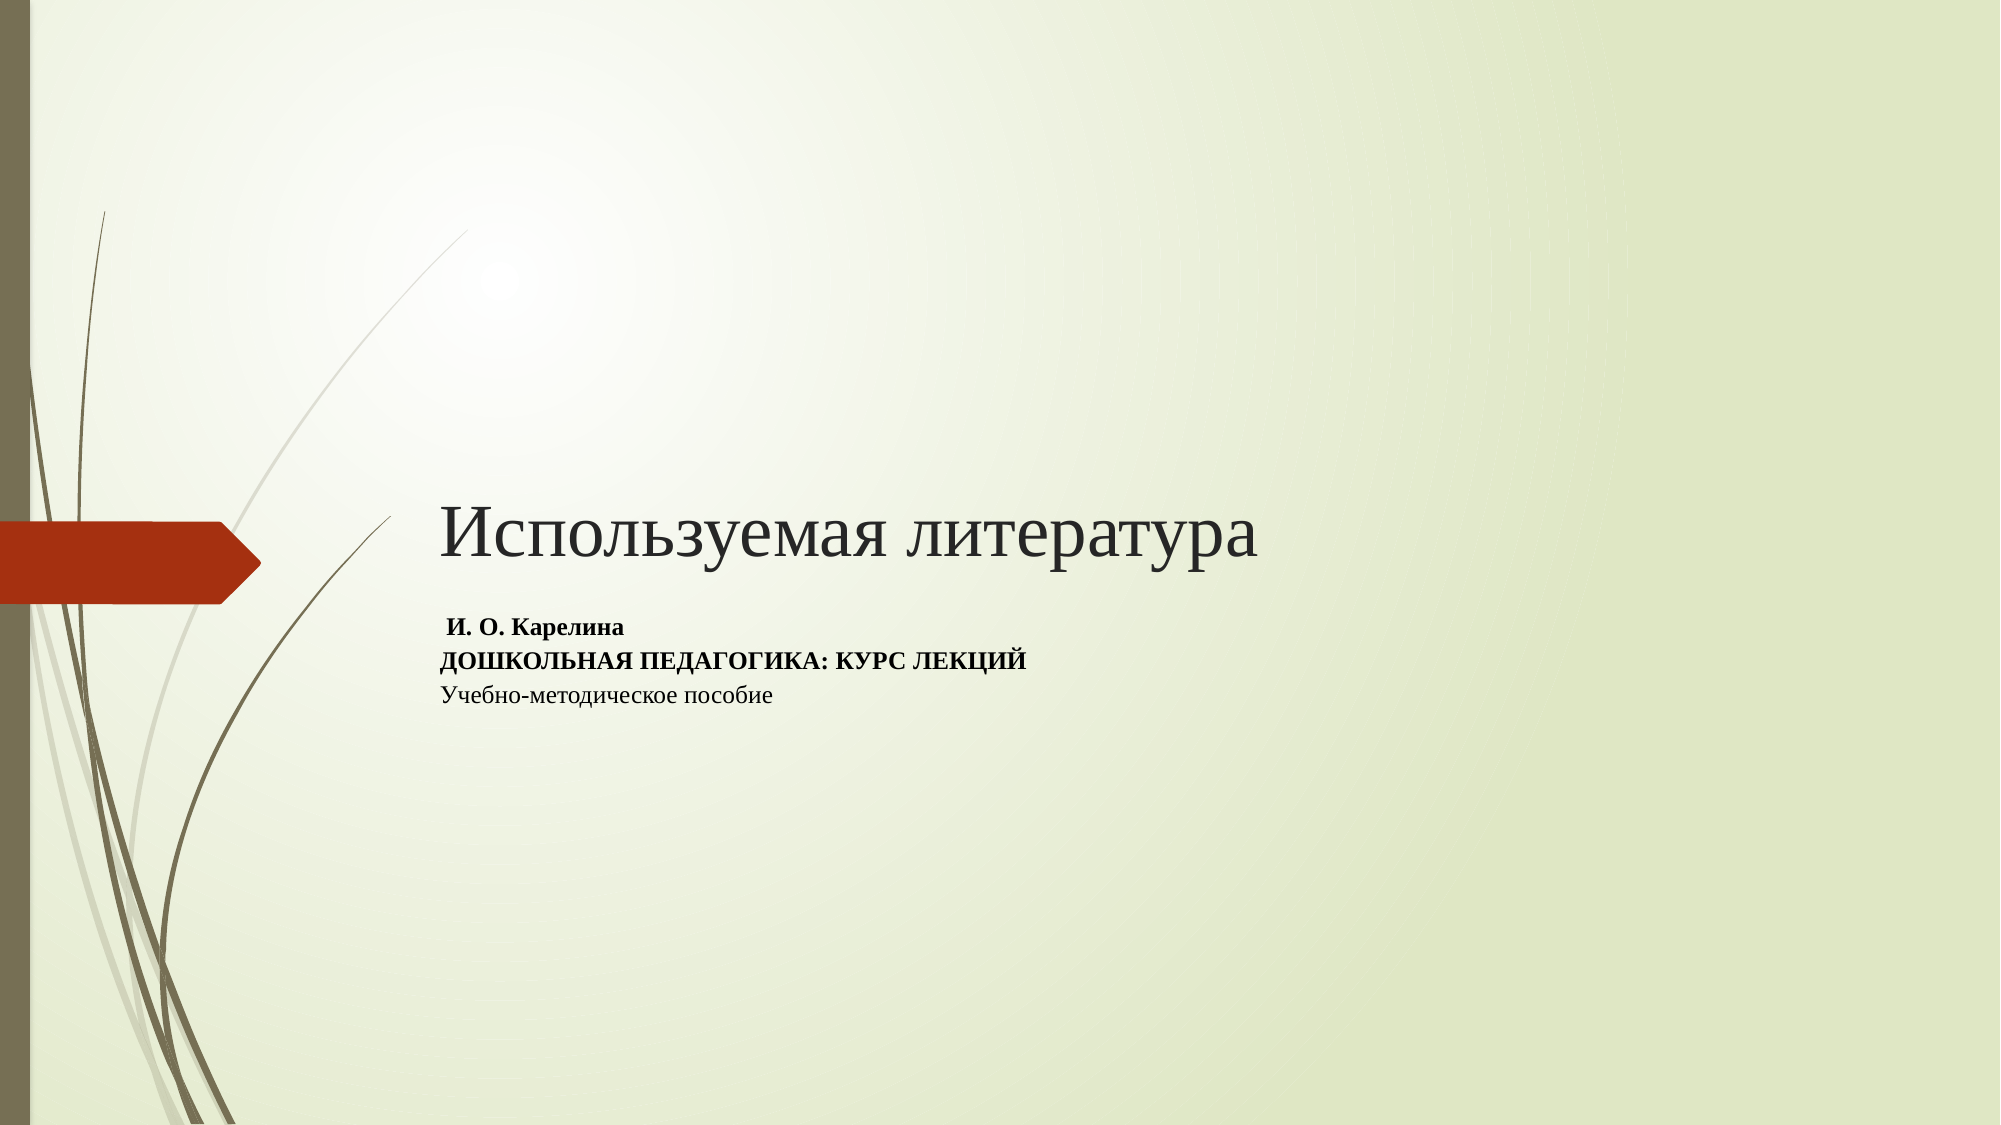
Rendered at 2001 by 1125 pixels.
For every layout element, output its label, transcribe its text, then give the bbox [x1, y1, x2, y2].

list И. О. Карелина ДОШКОЛЬНАЯ ПЕДАГОГИКА: КУРС ЛЕКЦИЙ Учебно-методическое пособие [424, 579, 1888, 721]
title Используемая литература [424, 337, 1888, 579]
